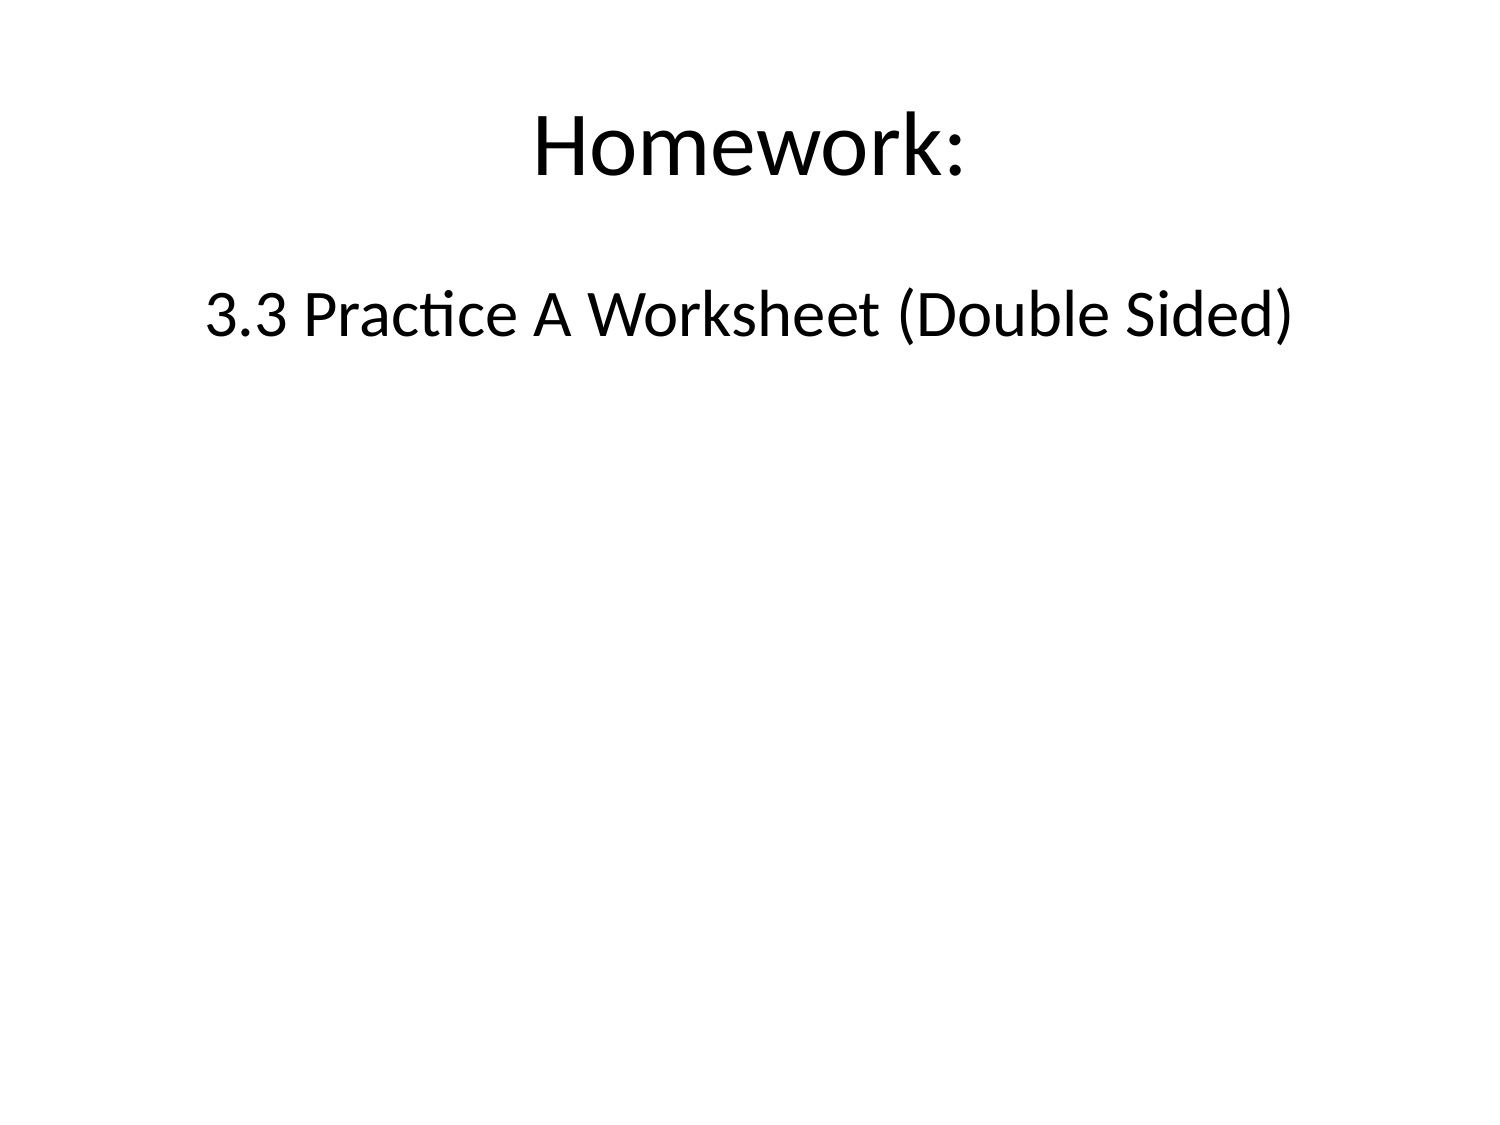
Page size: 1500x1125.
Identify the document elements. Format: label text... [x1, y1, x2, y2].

list 3.3 Practice A Worksheet (Double Sided) [75, 262, 1425, 1005]
title Homework: [75, 45, 1425, 233]
